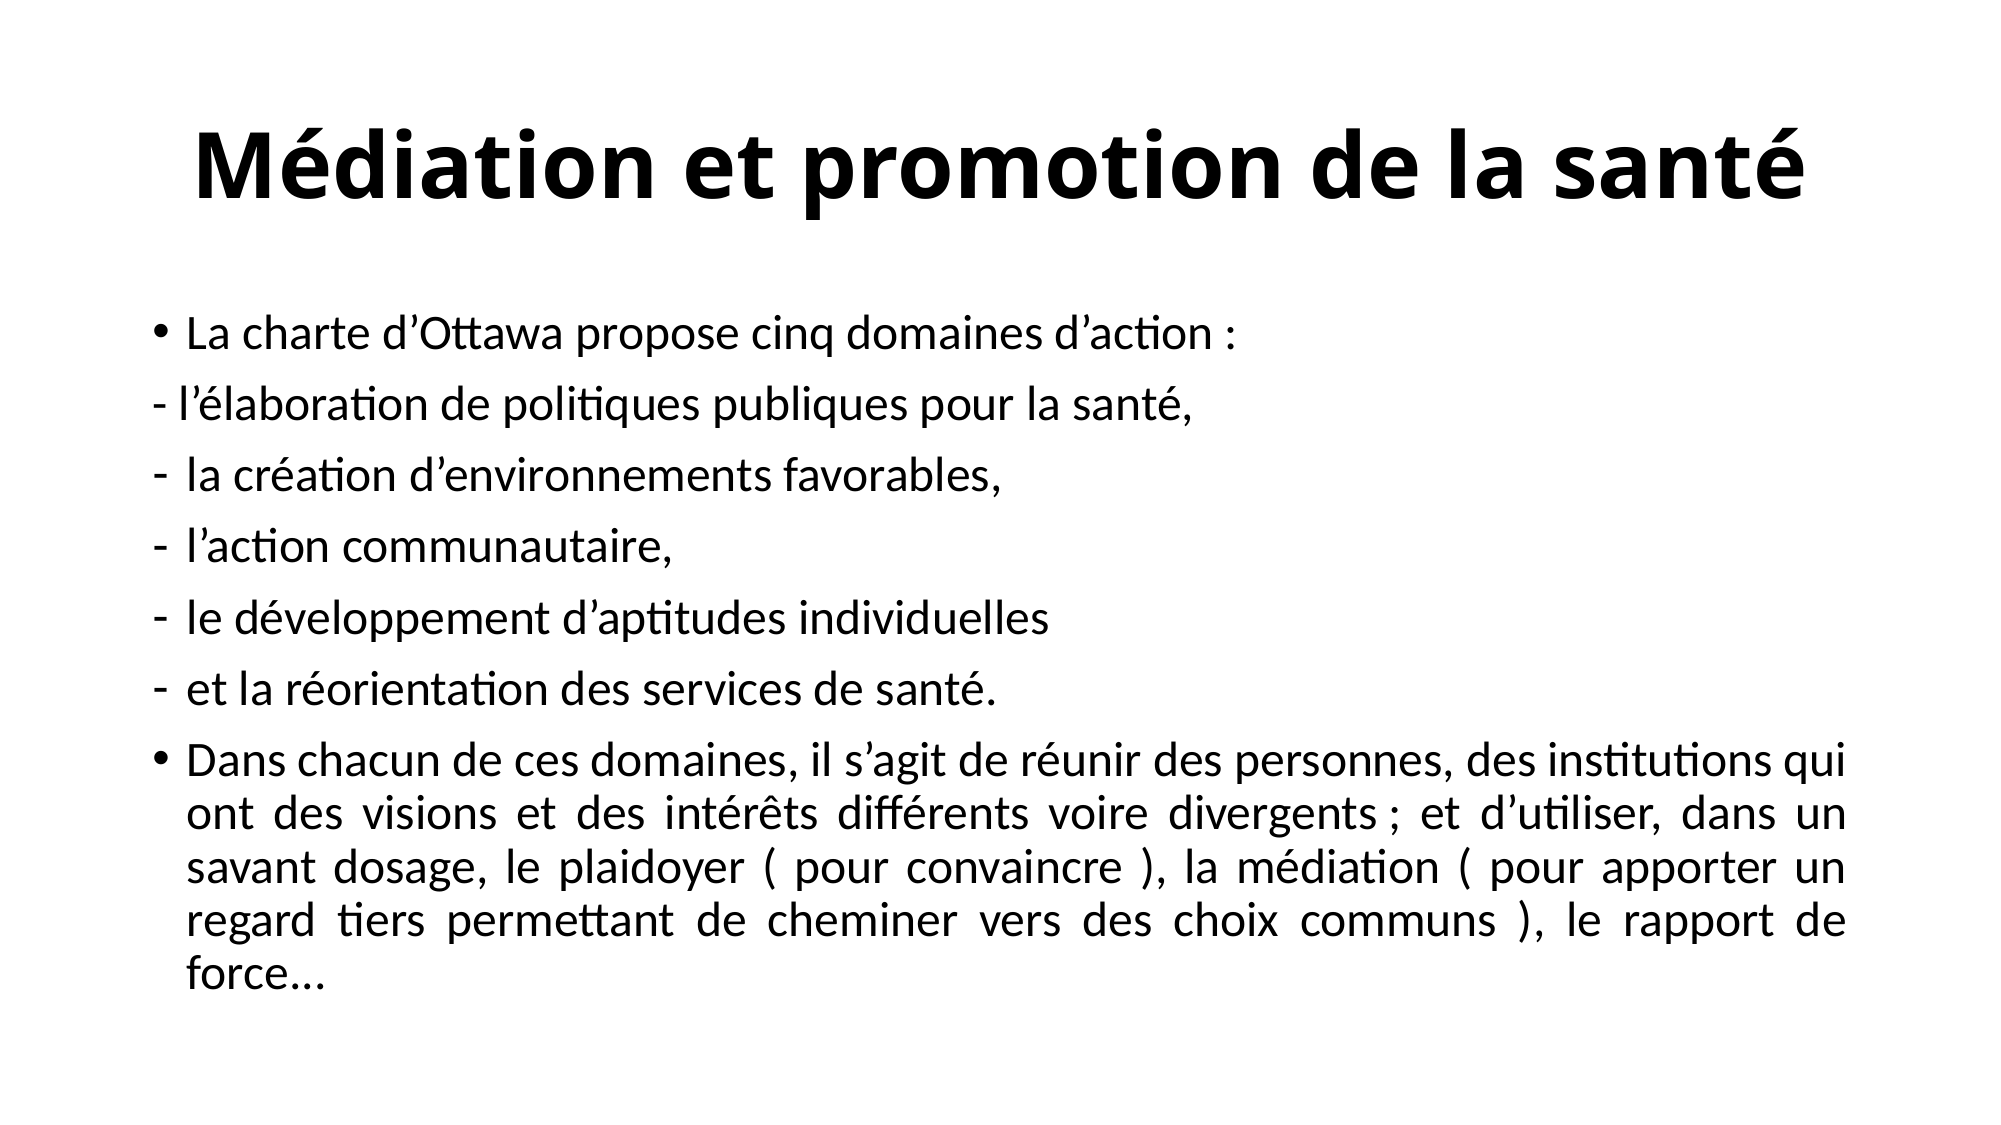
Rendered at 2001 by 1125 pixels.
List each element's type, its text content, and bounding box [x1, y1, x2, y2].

list La charte d’Ottawa propose cinq domaines d’action : - l’élaboration de politiques publiques pour la santé, la création d’environnements favorables, l’action communautaire, le développement d’aptitudes individuelles et la réorientation des services de santé. Dans chacun de ces domaines, il s’agit de réunir des personnes, des institutions qui ont des visions et des intérêts différents voire divergents ; et d’utiliser, dans un savant dosage, le plaidoyer ( pour convaincre ), la médiation ( pour apporter un regard tiers permettant de cheminer vers des choix communs ), le rapport de force... [137, 299, 1863, 1014]
title Médiation et promotion de la santé [137, 59, 1863, 278]
